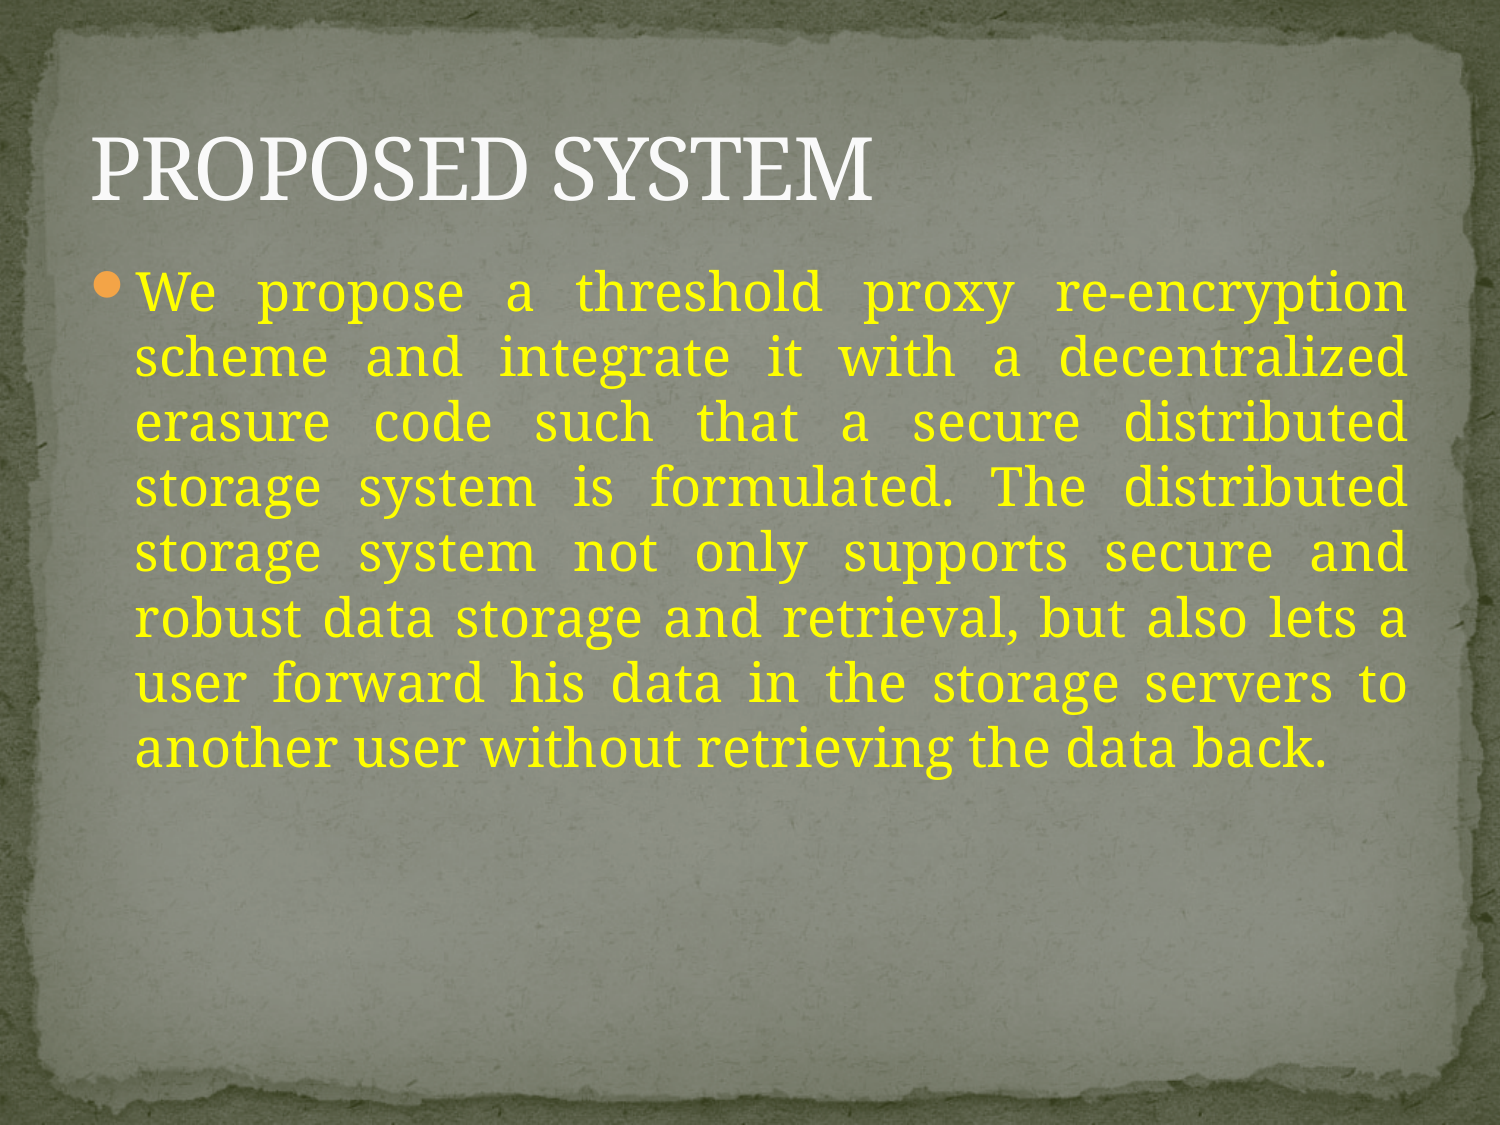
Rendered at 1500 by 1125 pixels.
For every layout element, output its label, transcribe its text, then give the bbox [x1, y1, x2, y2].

list We propose a threshold proxy re-encryption scheme and integrate it with a decentralized erasure code such that a secure distributed storage system is formulated. The distributed storage system not only supports secure and robust data storage and retrieval, but also lets a user forward his data in the storage servers to another user without retrieving the data back. [75, 249, 1425, 1000]
title PROPOSED SYSTEM [74, 24, 1425, 225]
